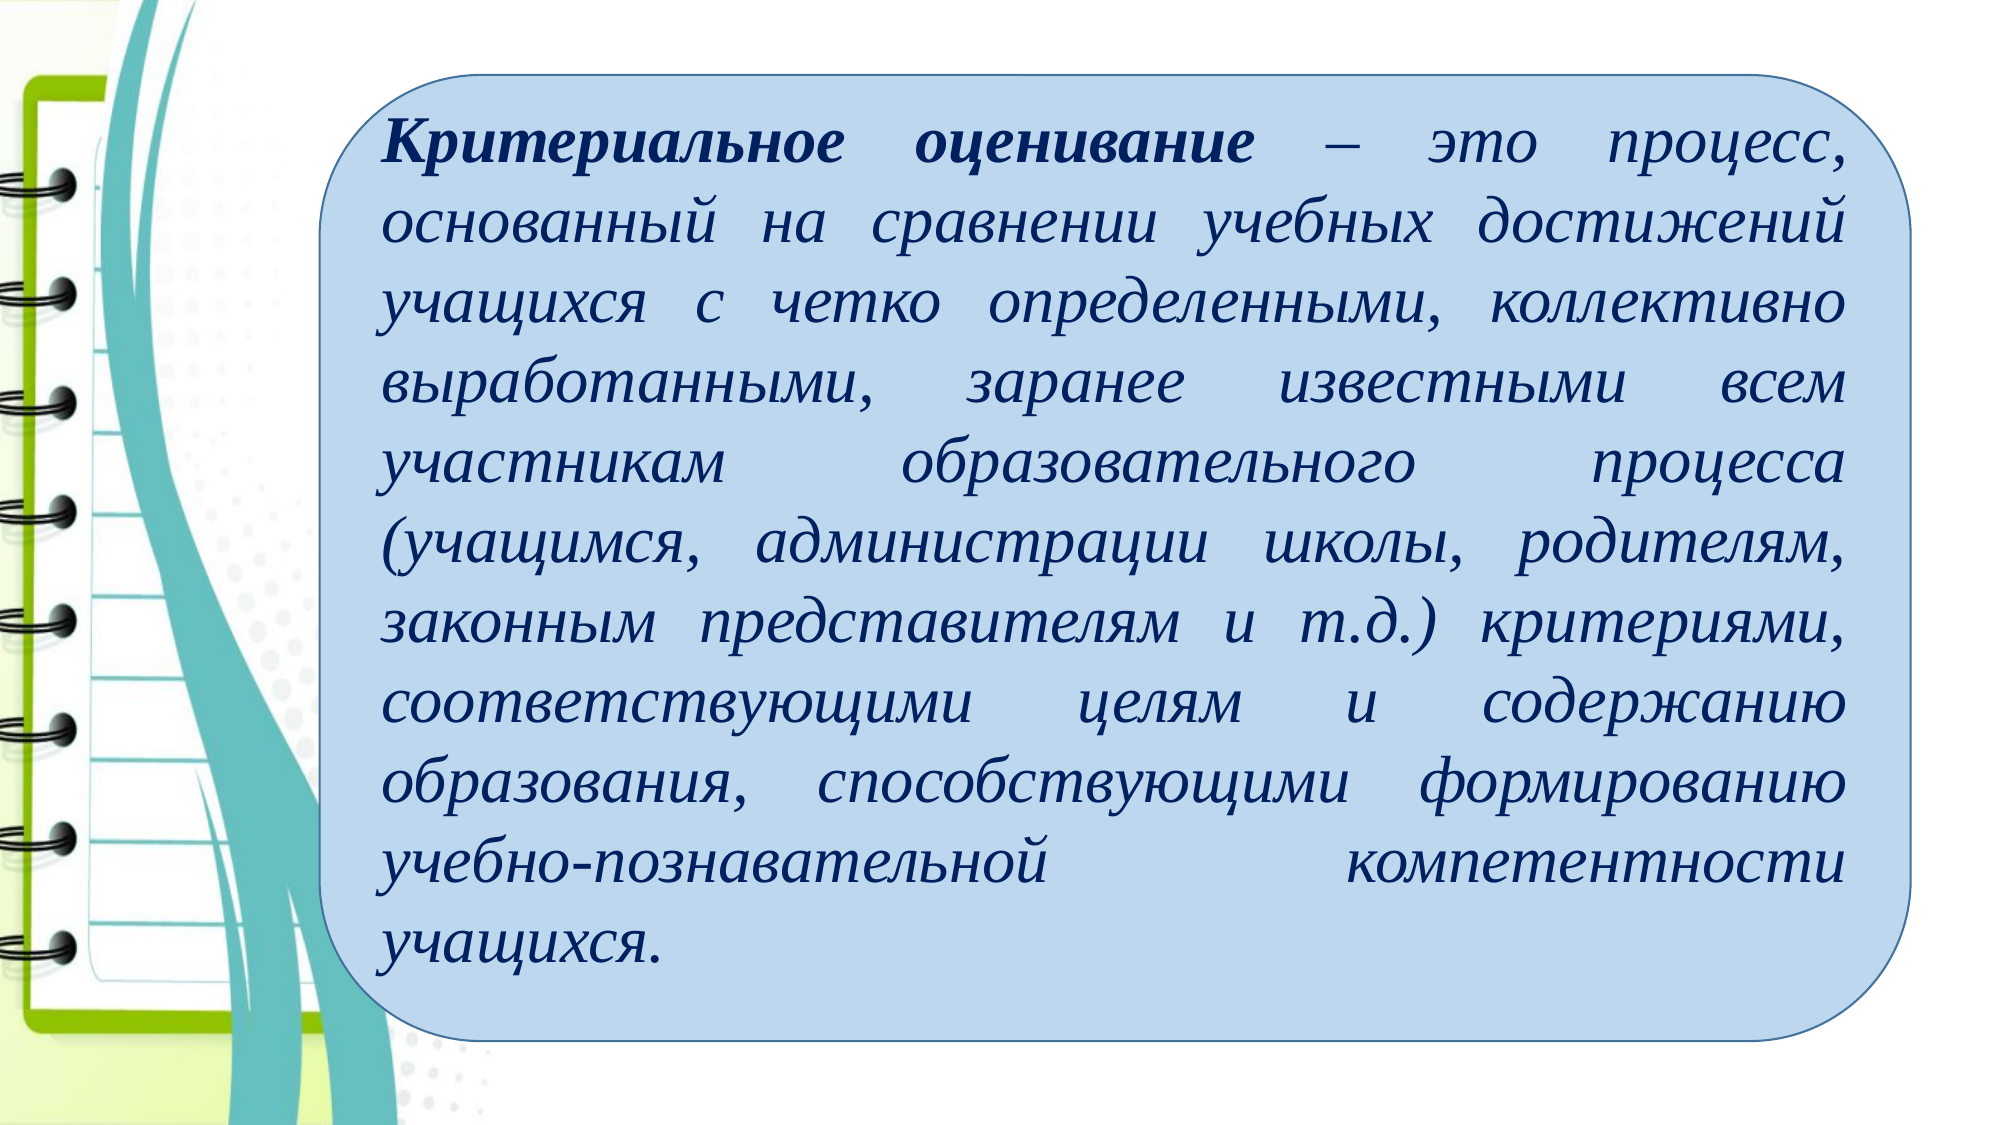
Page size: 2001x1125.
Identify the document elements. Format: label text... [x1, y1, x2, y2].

picture [0, 0, 1292, 1125]
text_box Критериальное оценивание – это процесс, основанный на сравнении учебных достижений учащихся с четко определенными, коллективно выработанными, заранее известными всем участникам образовательного процесса (учащимся, администрации школы, родителям, законным представителям и т.д.) критериями, соответствующими целям и содержанию образования, способствующими формированию учебно-познавательной компетентности учащихся. [1292, 73, 1912, 1043]
